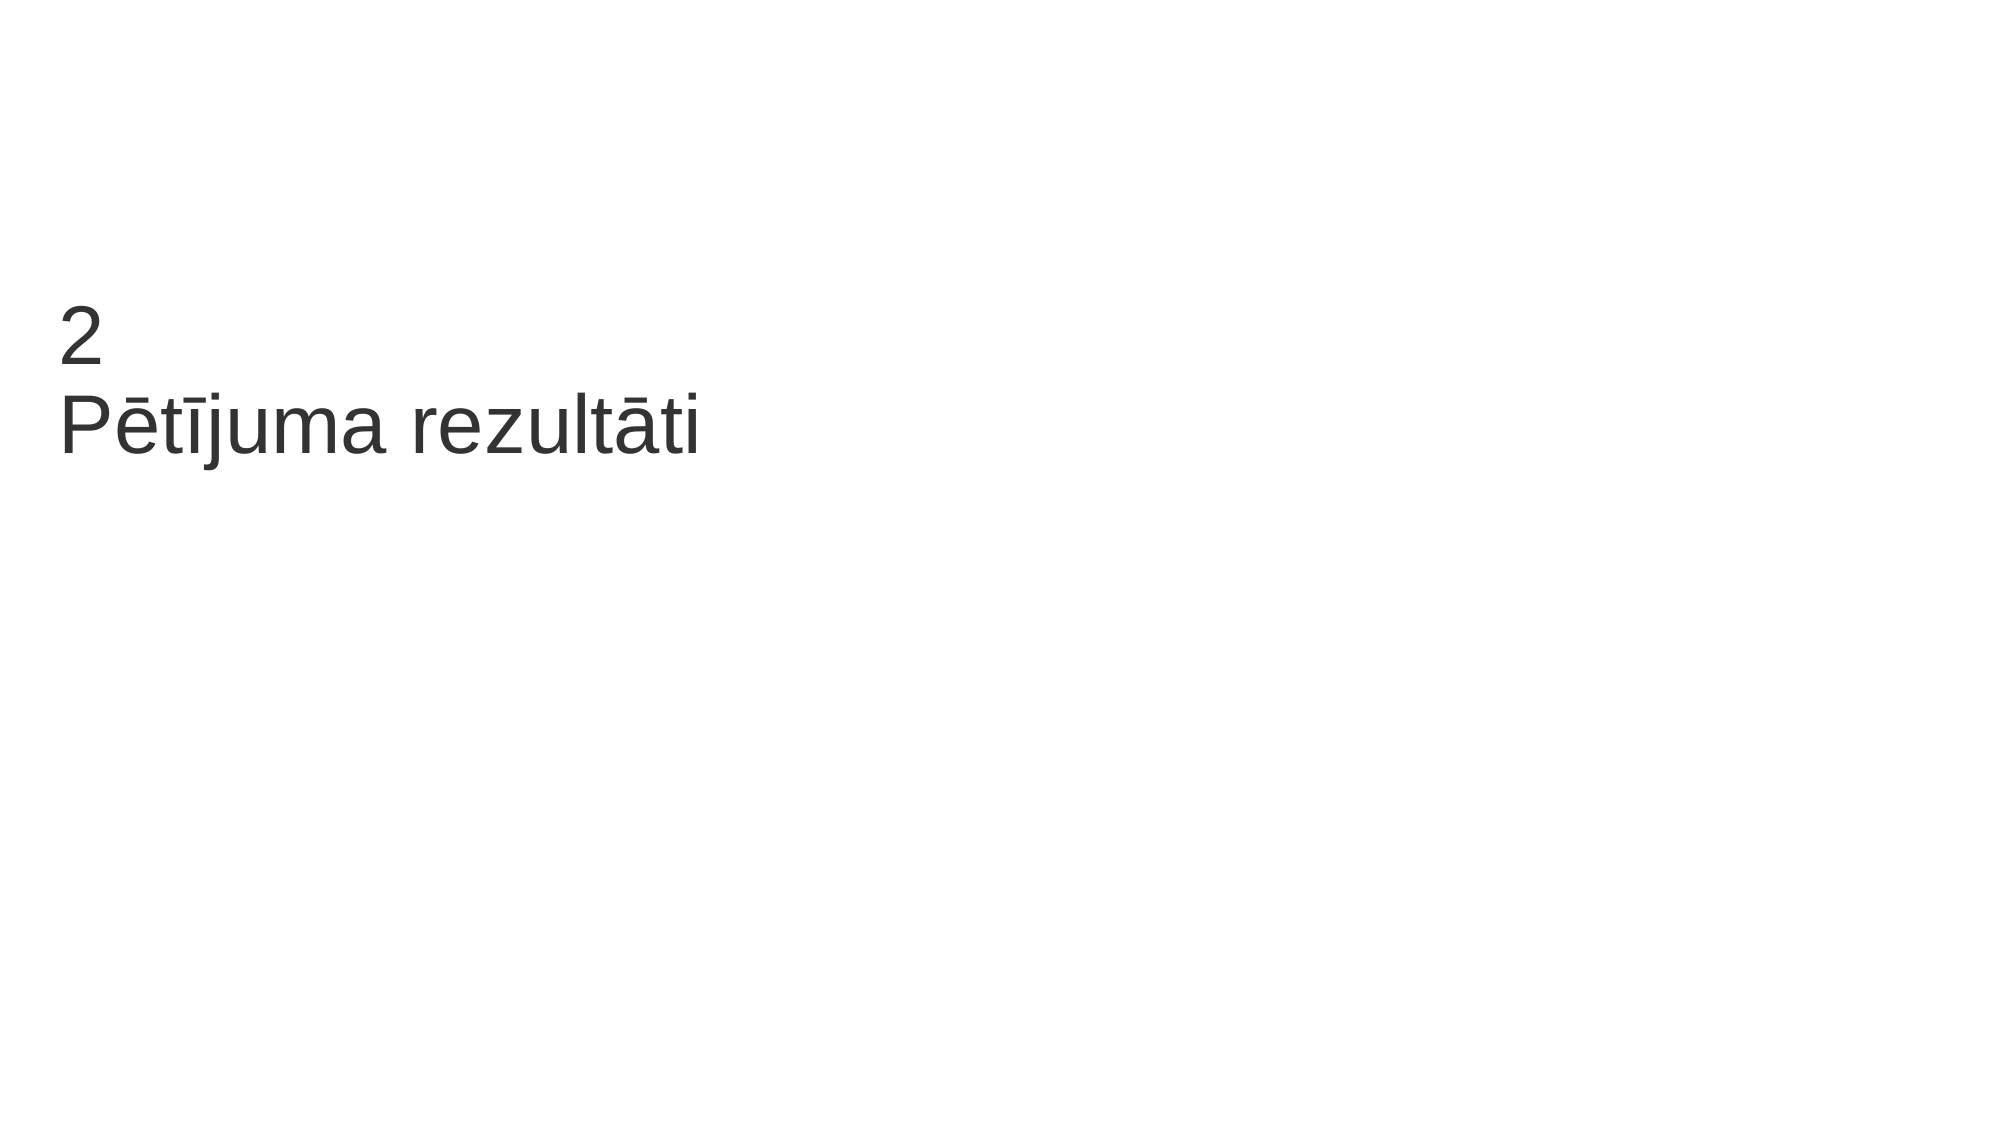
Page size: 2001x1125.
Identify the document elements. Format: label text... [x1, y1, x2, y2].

list 2 [59, 281, 220, 370]
list Pētījuma rezultāti [59, 370, 985, 696]
